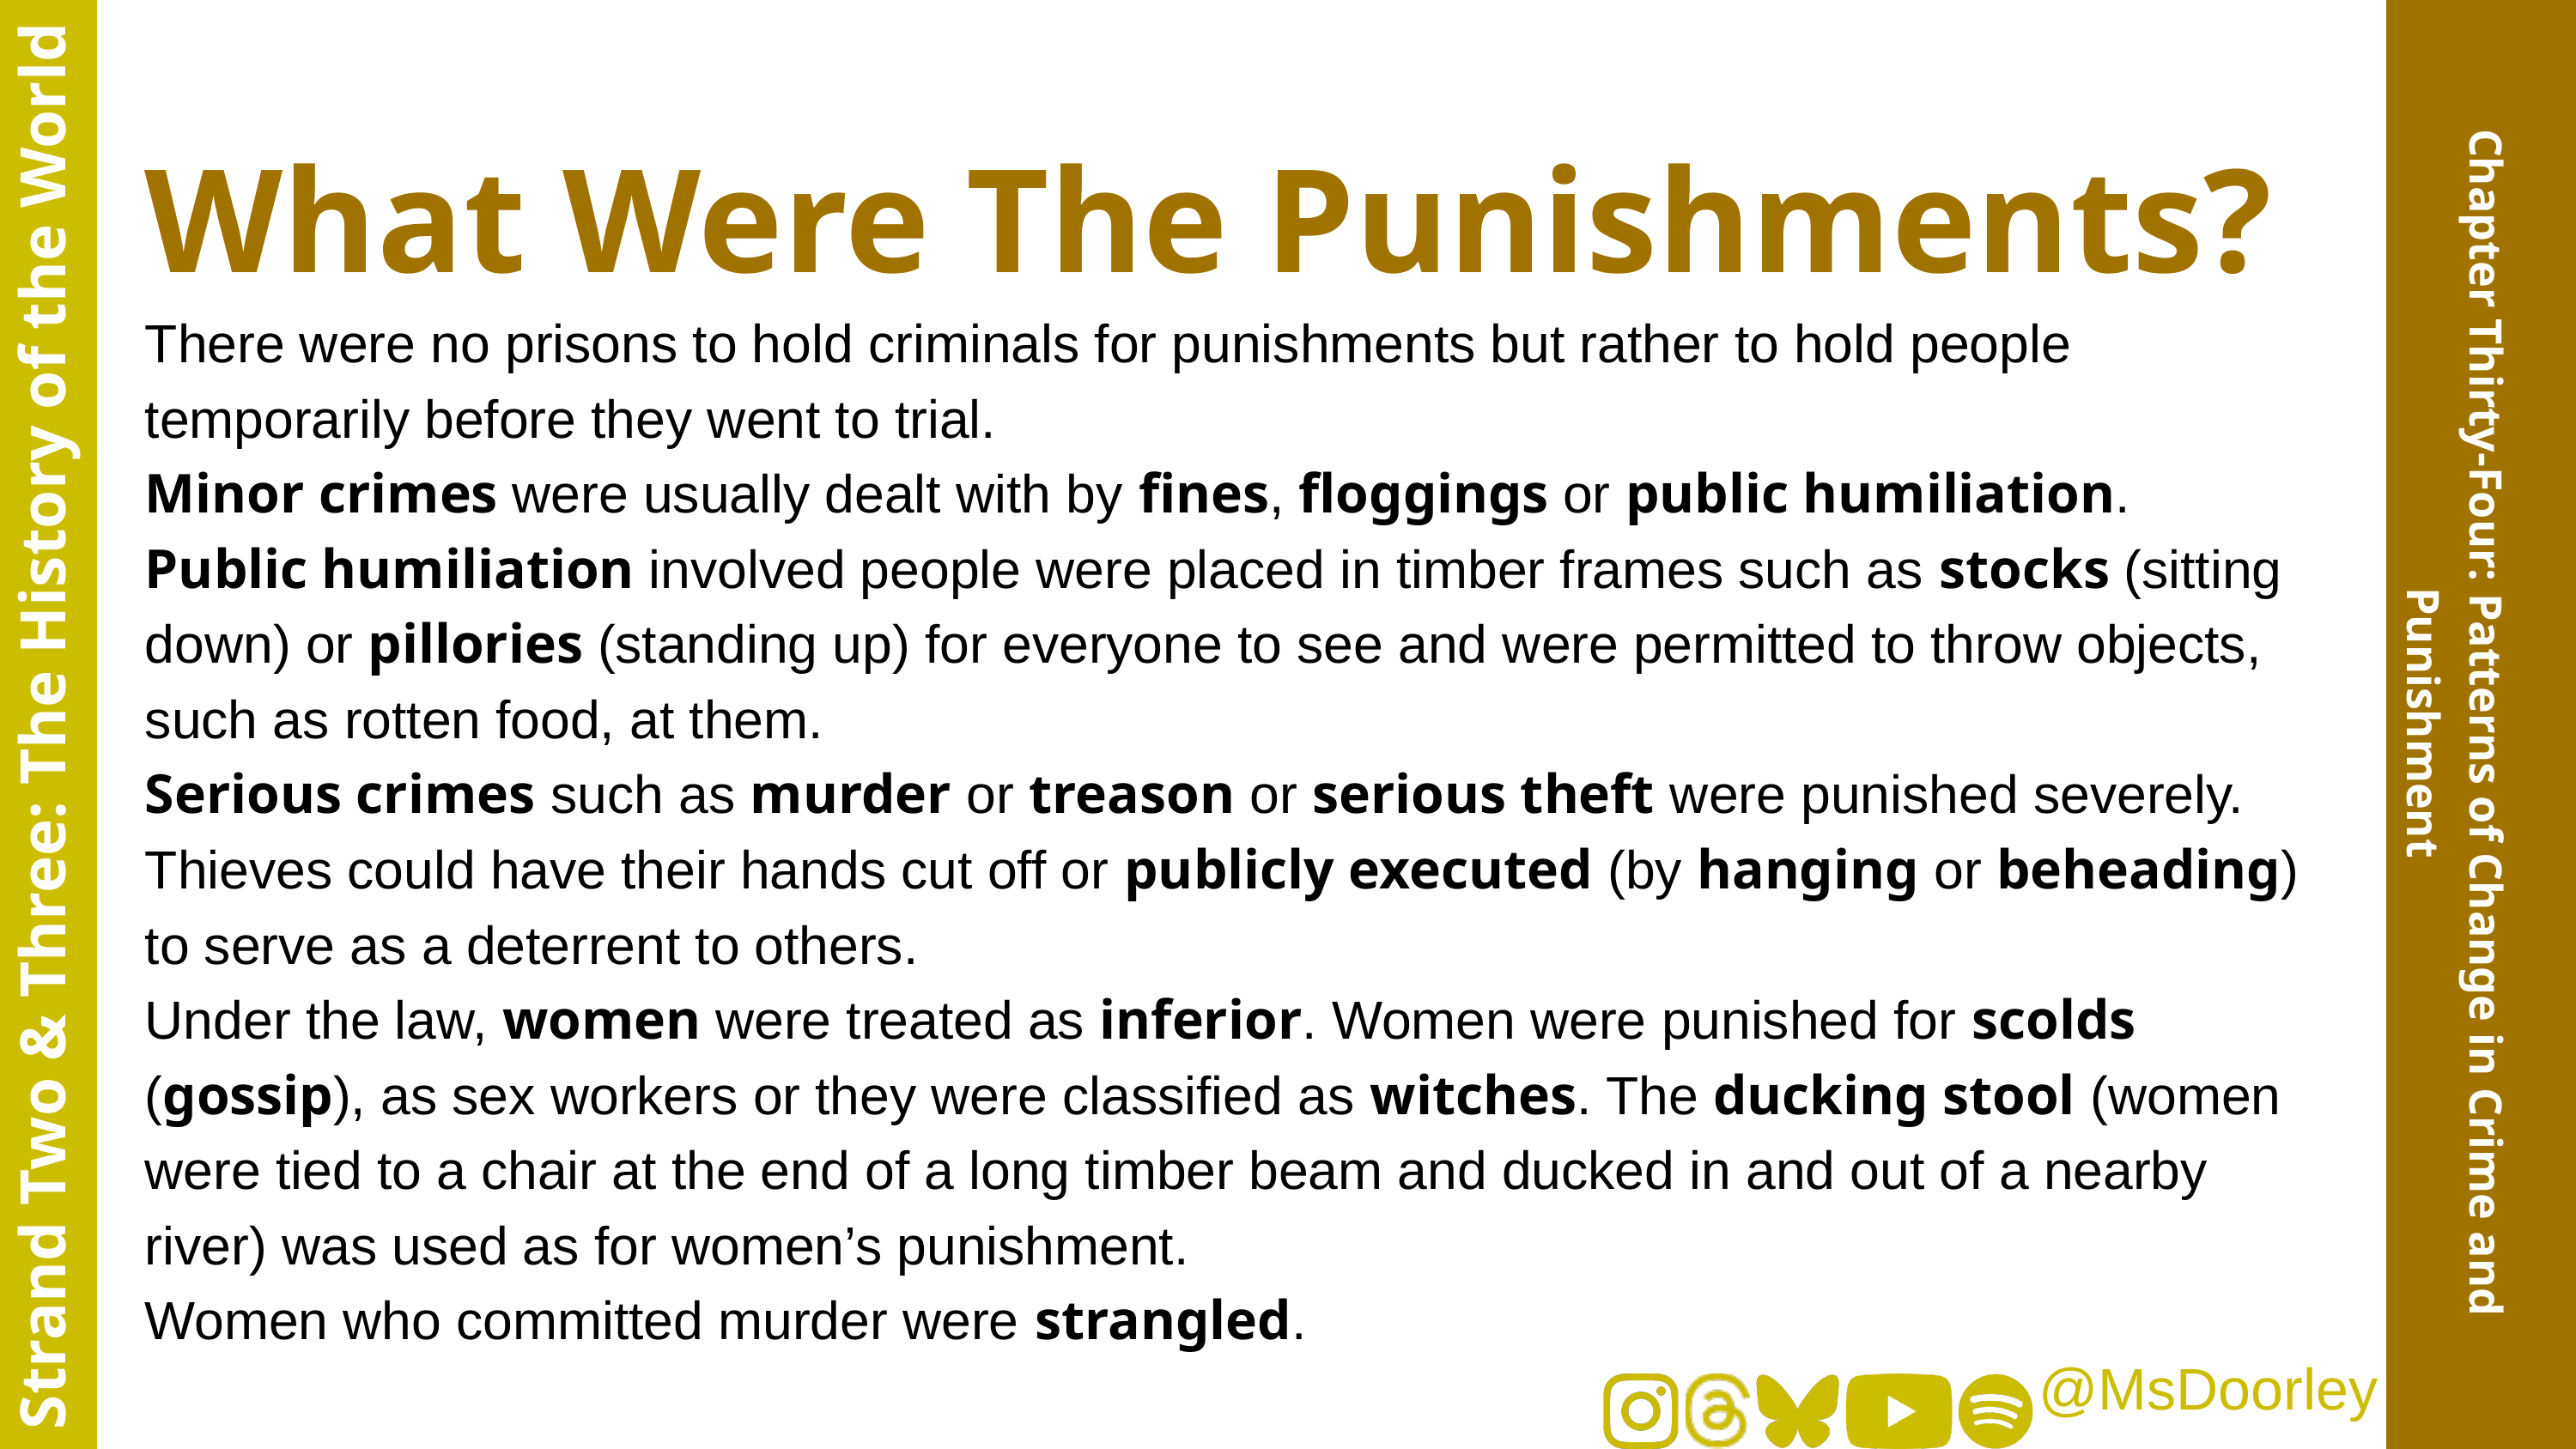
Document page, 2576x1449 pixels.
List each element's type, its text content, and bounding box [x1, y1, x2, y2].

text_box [1603, 1373, 2386, 1449]
text_box What Were The Punishments? [144, 100, 2344, 298]
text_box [0, 0, 97, 1449]
text_box There were no prisons to hold criminals for punishments but rather to hold people temporarily before they went to trial. Minor crimes were usually dealt with by fines, floggings or public humiliation. Public humiliation involved people were placed in timber frames such as stocks (sitting down) or pillories (standing up) for everyone to see and were permitted to throw objects, such as rotten food, at them. Serious crimes such as murder or treason or serious theft were punished severely. Thieves could have their hands cut off or publicly executed (by hanging or beheading) to serve as a deterrent to others. Under the law, women were treated as inferior. Women were punished for scolds (gossip), as sex workers or they were classified as witches. The ducking stool (women were tied to a chair at the end of a long timber beam and ducked in and out of a nearby river) was used as for women’s punishment. Women who committed murder were strangled. [144, 298, 2344, 1351]
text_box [2385, 0, 2576, 1449]
